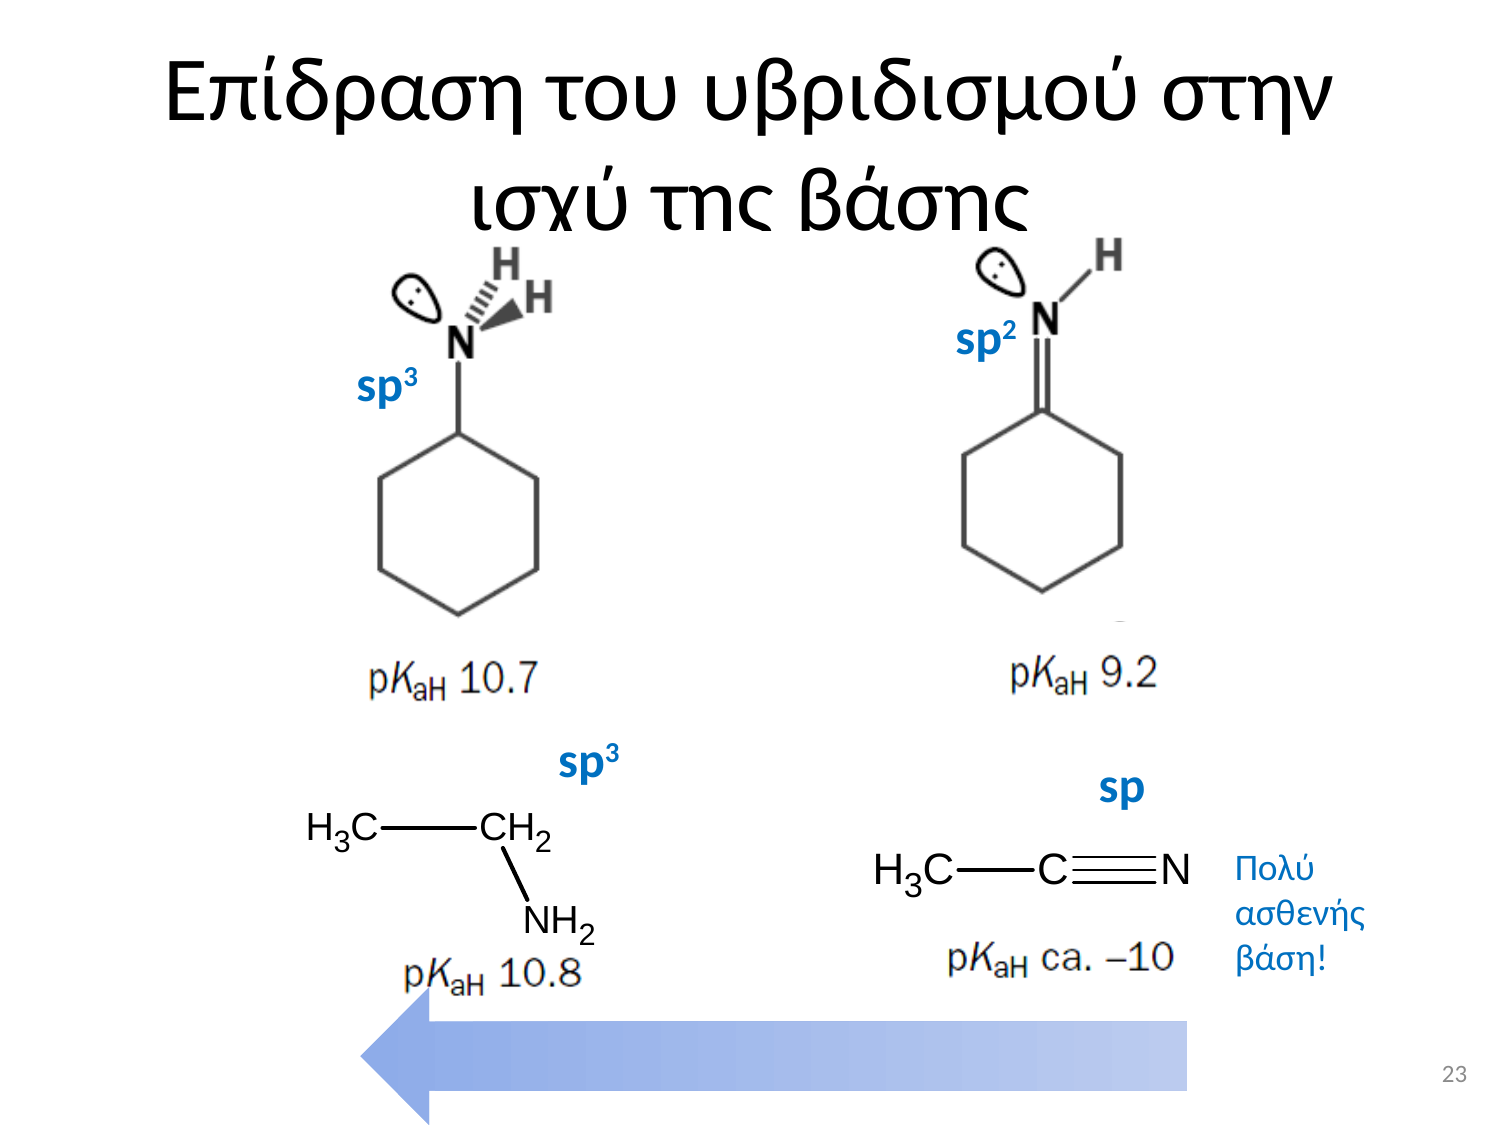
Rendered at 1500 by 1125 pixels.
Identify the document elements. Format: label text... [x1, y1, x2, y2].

picture [386, 935, 1201, 1004]
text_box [305, 805, 597, 953]
text_box [358, 1013, 1190, 1125]
title Επίδραση του υβριδισμού στην ισχύ της βάσης [75, 45, 1425, 233]
text_box Πολύ ασθενής βάση! [1220, 835, 1468, 986]
slide_number 22 [1132, 1042, 1483, 1103]
text_box sp [1083, 745, 1161, 821]
picture [265, 231, 1188, 716]
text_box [872, 844, 1195, 907]
text_box sp3 [543, 724, 635, 795]
